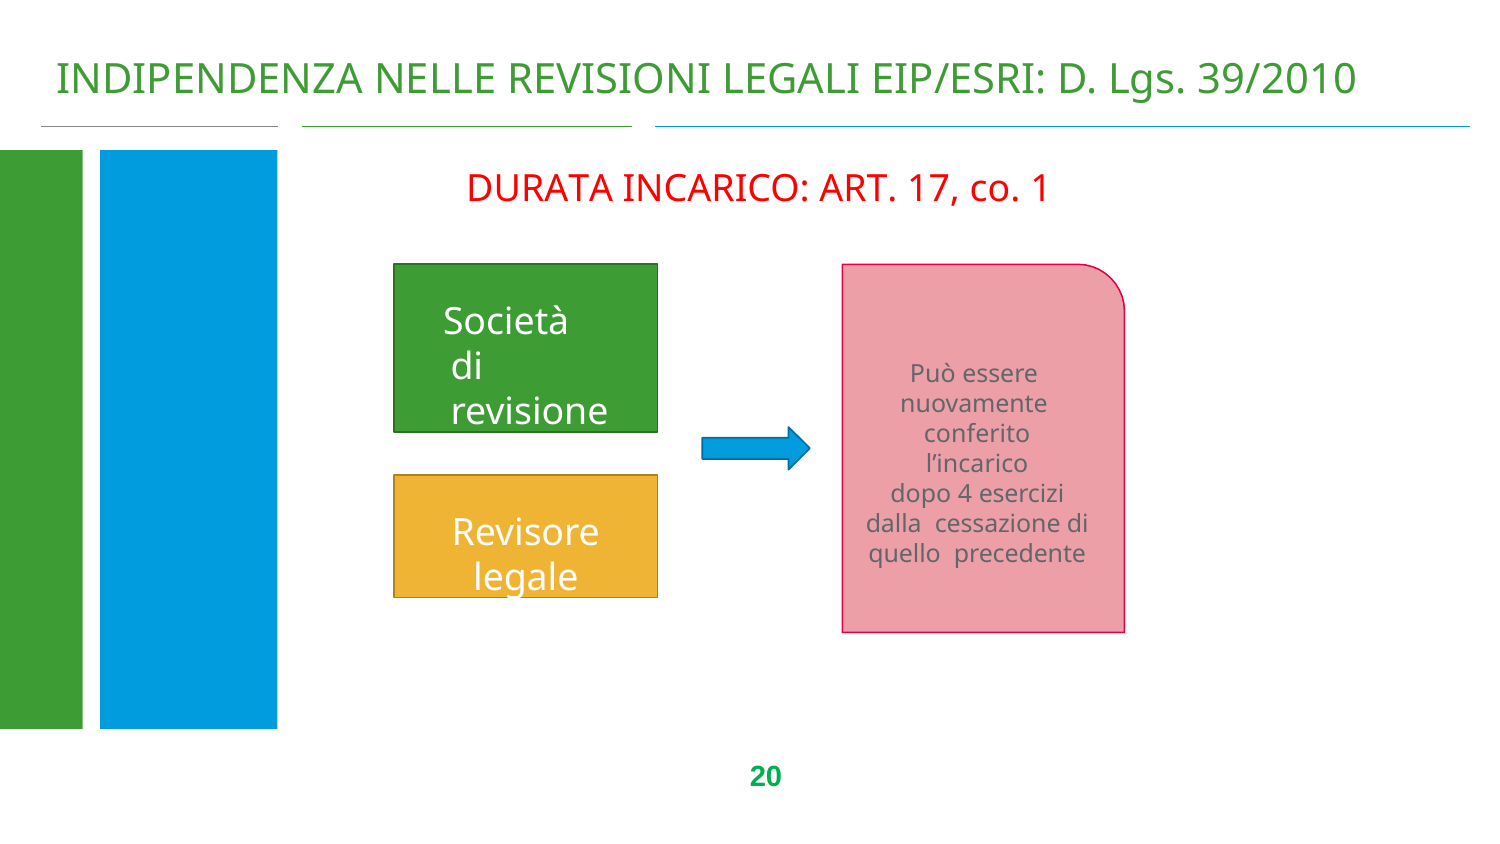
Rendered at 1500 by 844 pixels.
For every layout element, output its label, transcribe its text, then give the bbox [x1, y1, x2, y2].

text_box Società di revisione [393, 264, 658, 433]
title INDIPENDENZA NELLE REVISIONI LEGALI EIP/ESRI: D. Lgs. 39/2010 [54, 49, 1395, 193]
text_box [841, 263, 1126, 634]
text_box Revisore legale [394, 474, 658, 598]
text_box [701, 425, 811, 471]
slide_number 20 [743, 758, 789, 844]
text_box DURATA INCARICO: ART. 17, co. 1 [463, 193, 1062, 209]
